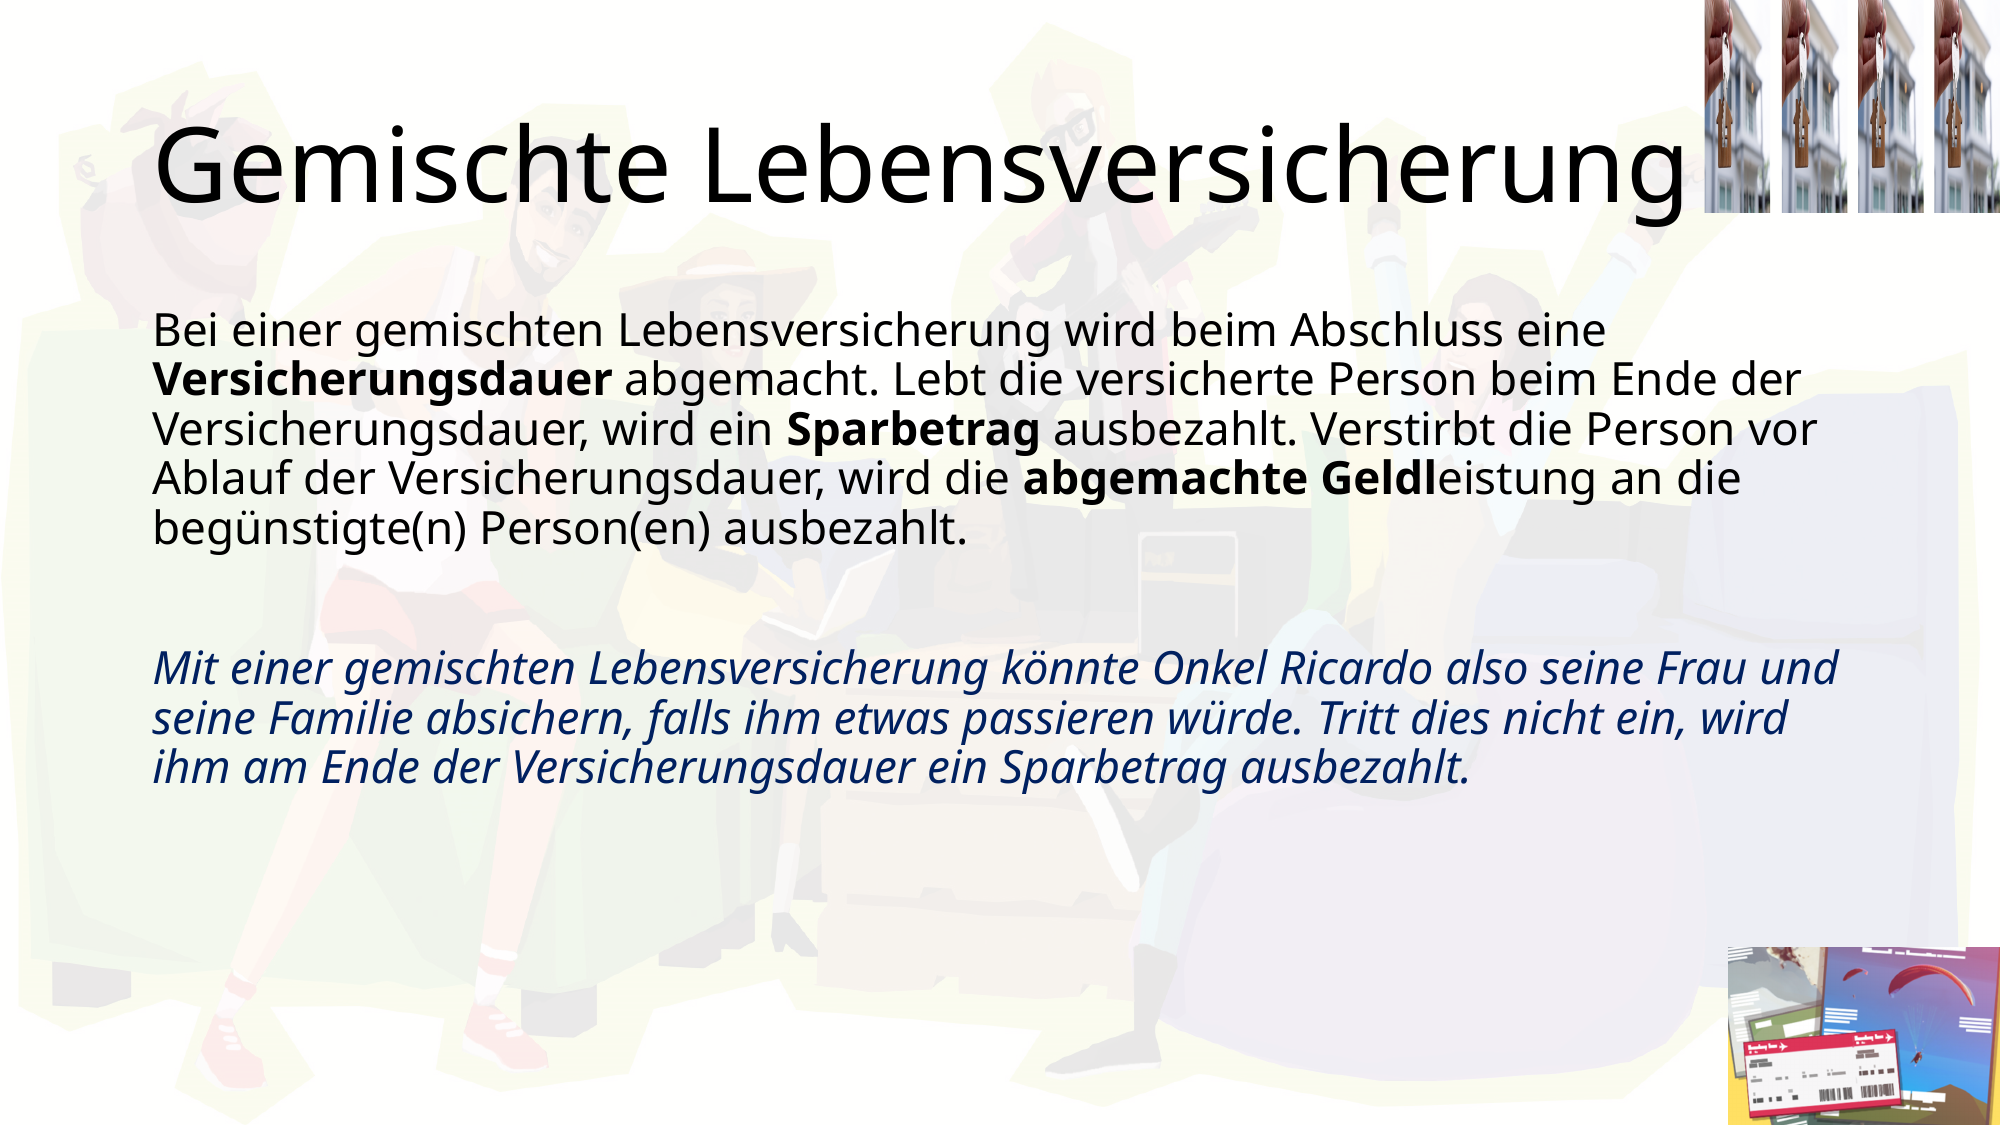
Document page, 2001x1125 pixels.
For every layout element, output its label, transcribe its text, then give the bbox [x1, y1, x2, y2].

picture [1704, 0, 1771, 59]
picture [1934, 0, 2000, 213]
list Bei einer gemischten Lebensversicherung wird beim Abschluss eine Versicherungsdauer abgemacht. Lebt die versicherte Person beim Ende der Versicherungsdauer, wird ein Sparbetrag ausbezahlt. Verstirbt die Person vor Ablauf der Versicherungsdauer, wird die abgemachte Geldleistung an die begünstigte(n) Person(en) ausbezahlt. Mit einer gemischten Lebensversicherung könnte Onkel Ricardo also seine Frau und seine Familie absichern, falls ihm etwas passieren würde. Tritt dies nicht ein, wird ihm am Ende der Versicherungsdauer ein Sparbetrag ausbezahlt. [137, 299, 1863, 818]
picture [1728, 947, 2000, 1125]
picture [1858, 0, 1924, 213]
picture [1781, 0, 1848, 59]
title Gemischte Lebensversicherung [137, 59, 1863, 278]
